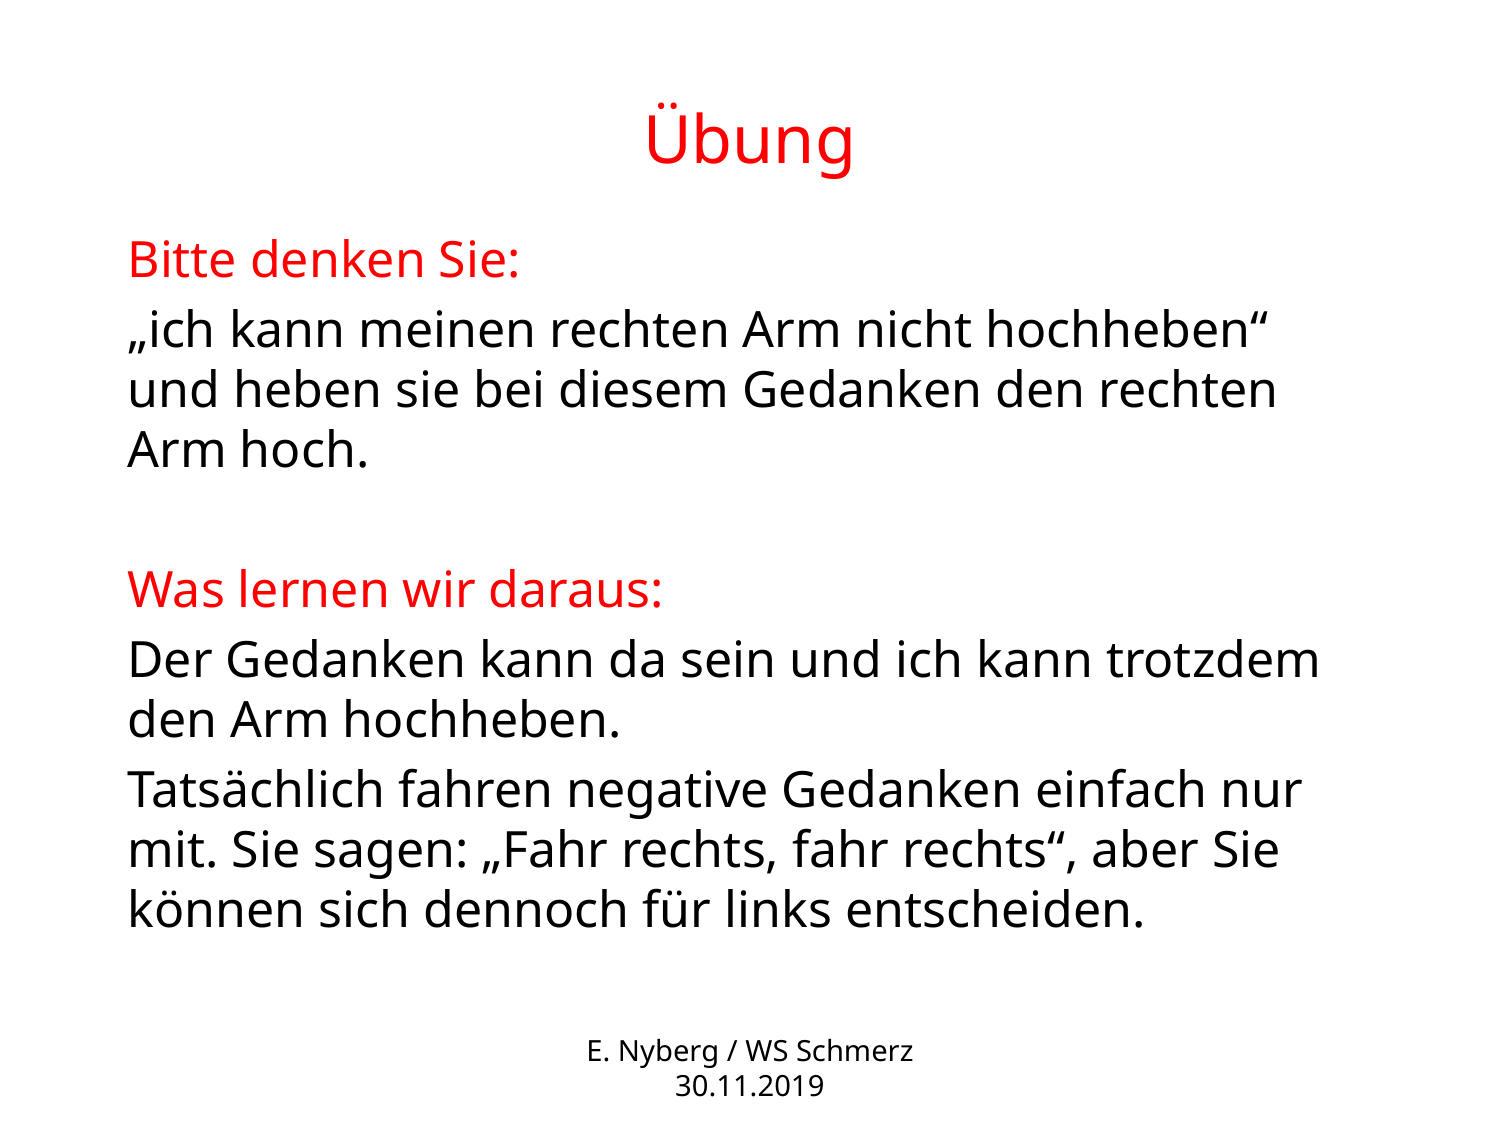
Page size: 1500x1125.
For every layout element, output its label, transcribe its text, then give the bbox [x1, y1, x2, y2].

list Bitte denken Sie: „ich kann meinen rechten Arm nicht hochheben“ und heben sie bei diesem Gedanken den rechten Arm hoch. Was lernen wir daraus: Der Gedanken kann da sein und ich kann trotzdem den Arm hochheben. Tatsächlich fahren negative Gedanken einfach nur mit. Sie sagen: „Fahr rechts, fahr rechts“, aber Sie können sich dennoch für links entscheiden. [112, 220, 1388, 1000]
title Übung [112, 42, 1388, 220]
footer E. Nyberg / WS Schmerz 30.11.2019 [512, 1024, 988, 1101]
